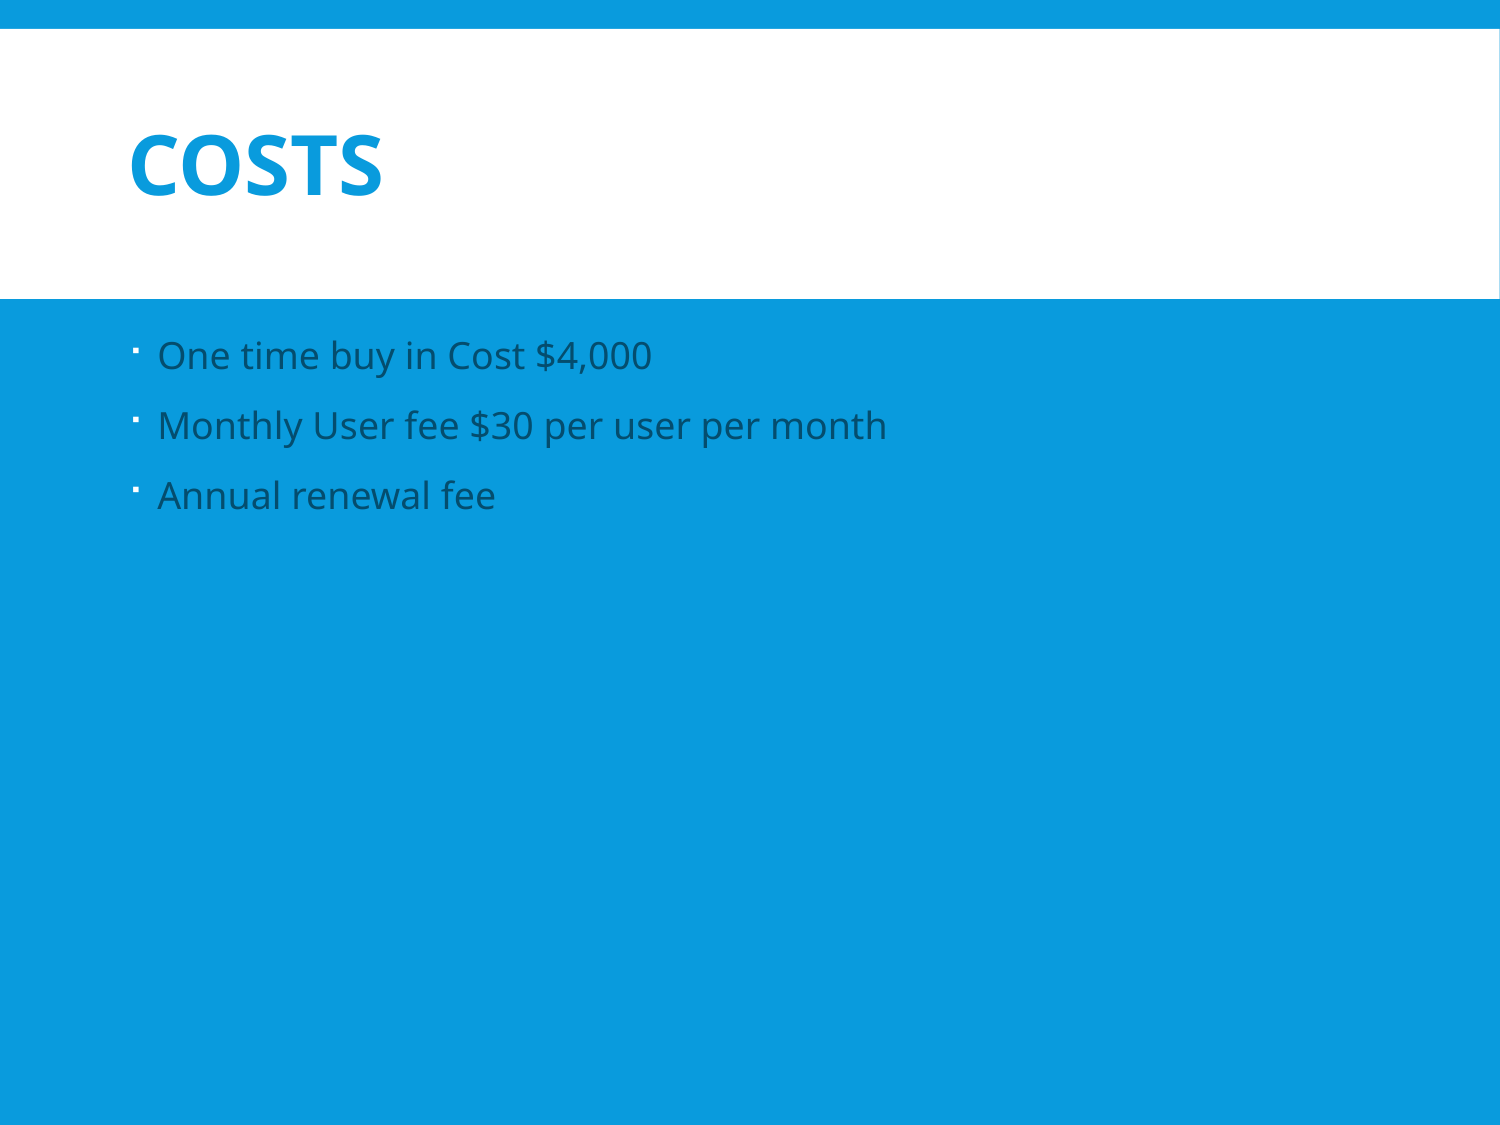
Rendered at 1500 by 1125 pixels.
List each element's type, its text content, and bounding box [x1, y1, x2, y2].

list One time buy in Cost $4,000 Monthly User fee $30 per user per month Annual renewal fee [112, 329, 1388, 1020]
title Costs [112, 46, 1388, 295]
